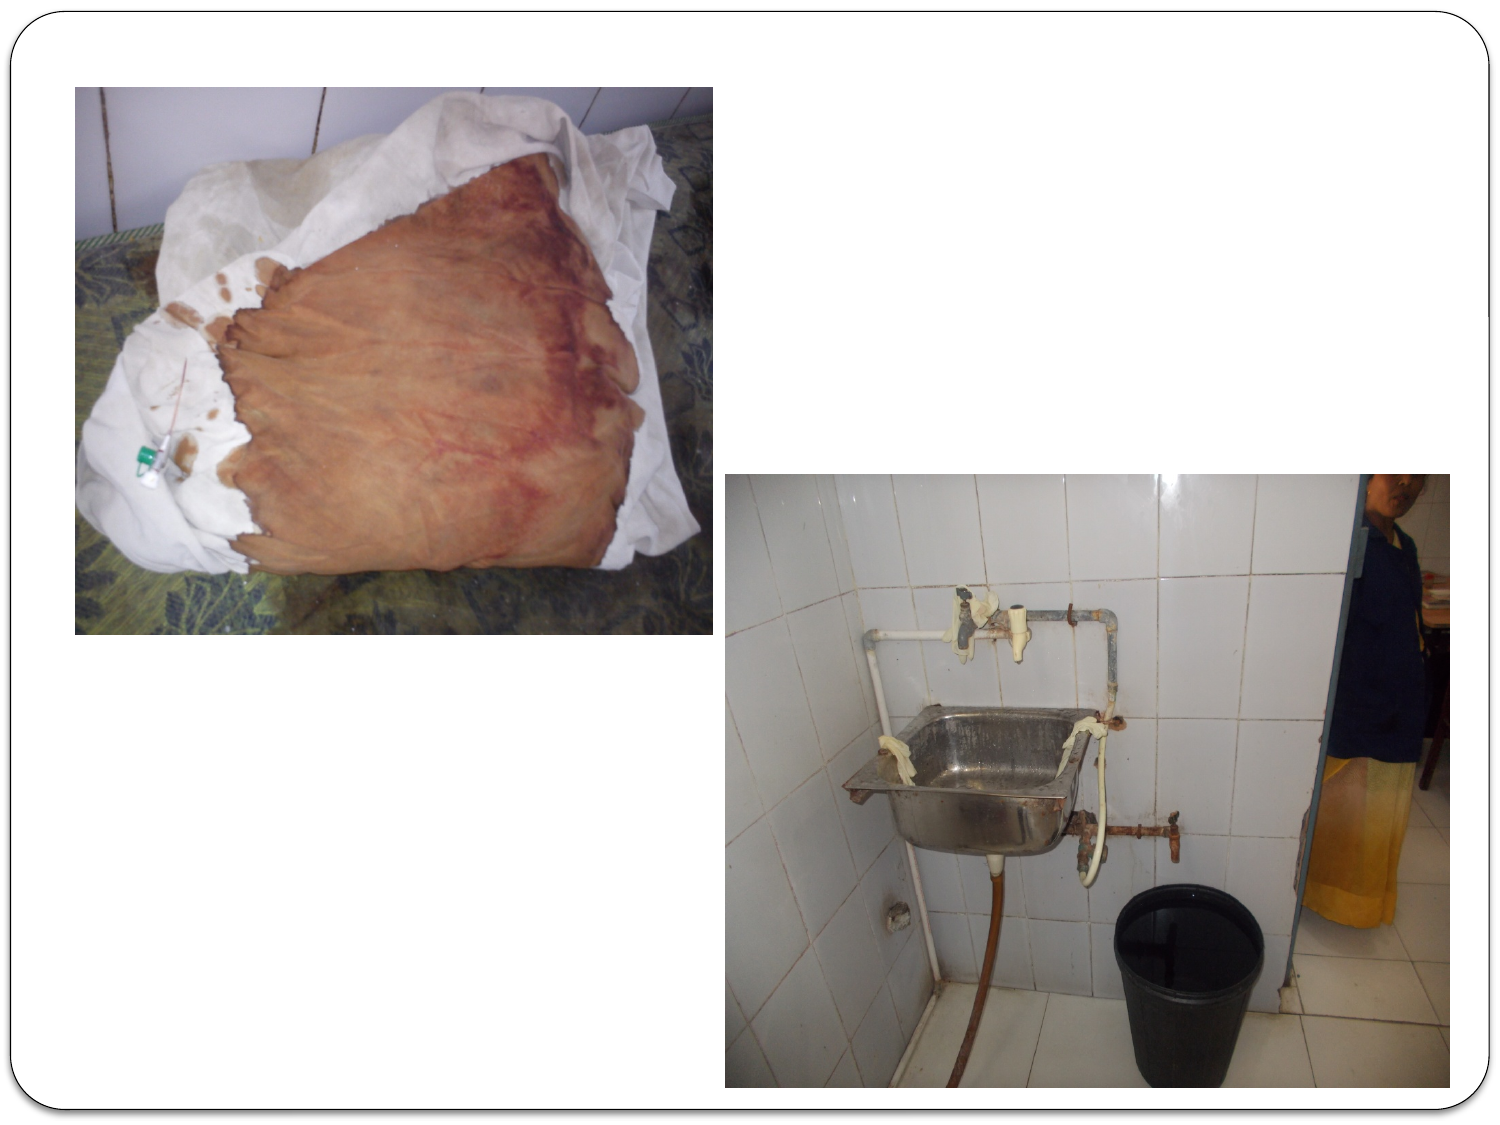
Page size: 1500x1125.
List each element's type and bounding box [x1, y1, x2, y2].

picture [724, 474, 1451, 1088]
list [74, 87, 713, 635]
